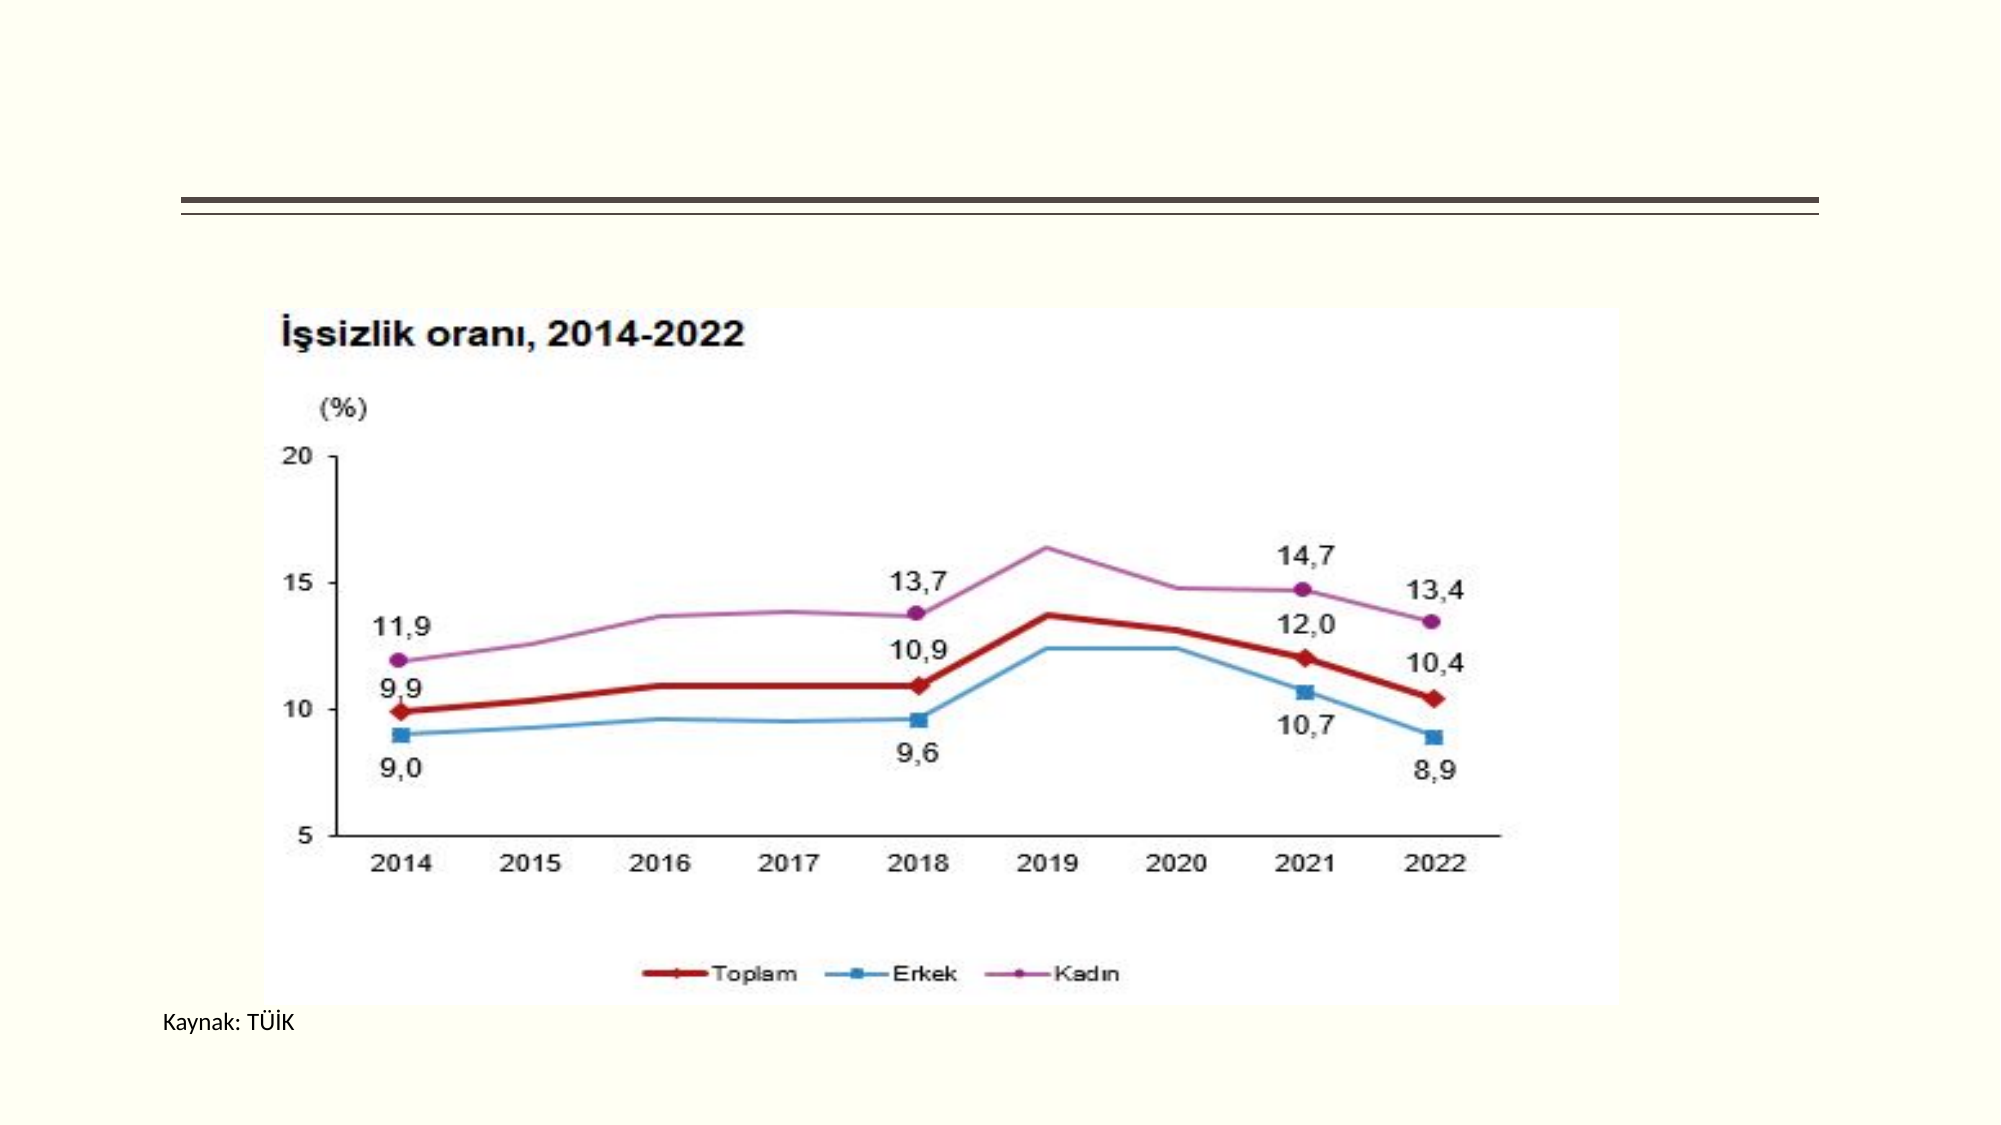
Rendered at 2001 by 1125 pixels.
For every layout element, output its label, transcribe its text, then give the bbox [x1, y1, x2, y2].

text_box Kaynak: TÜİK [148, 998, 1255, 1044]
picture [264, 308, 1619, 1005]
